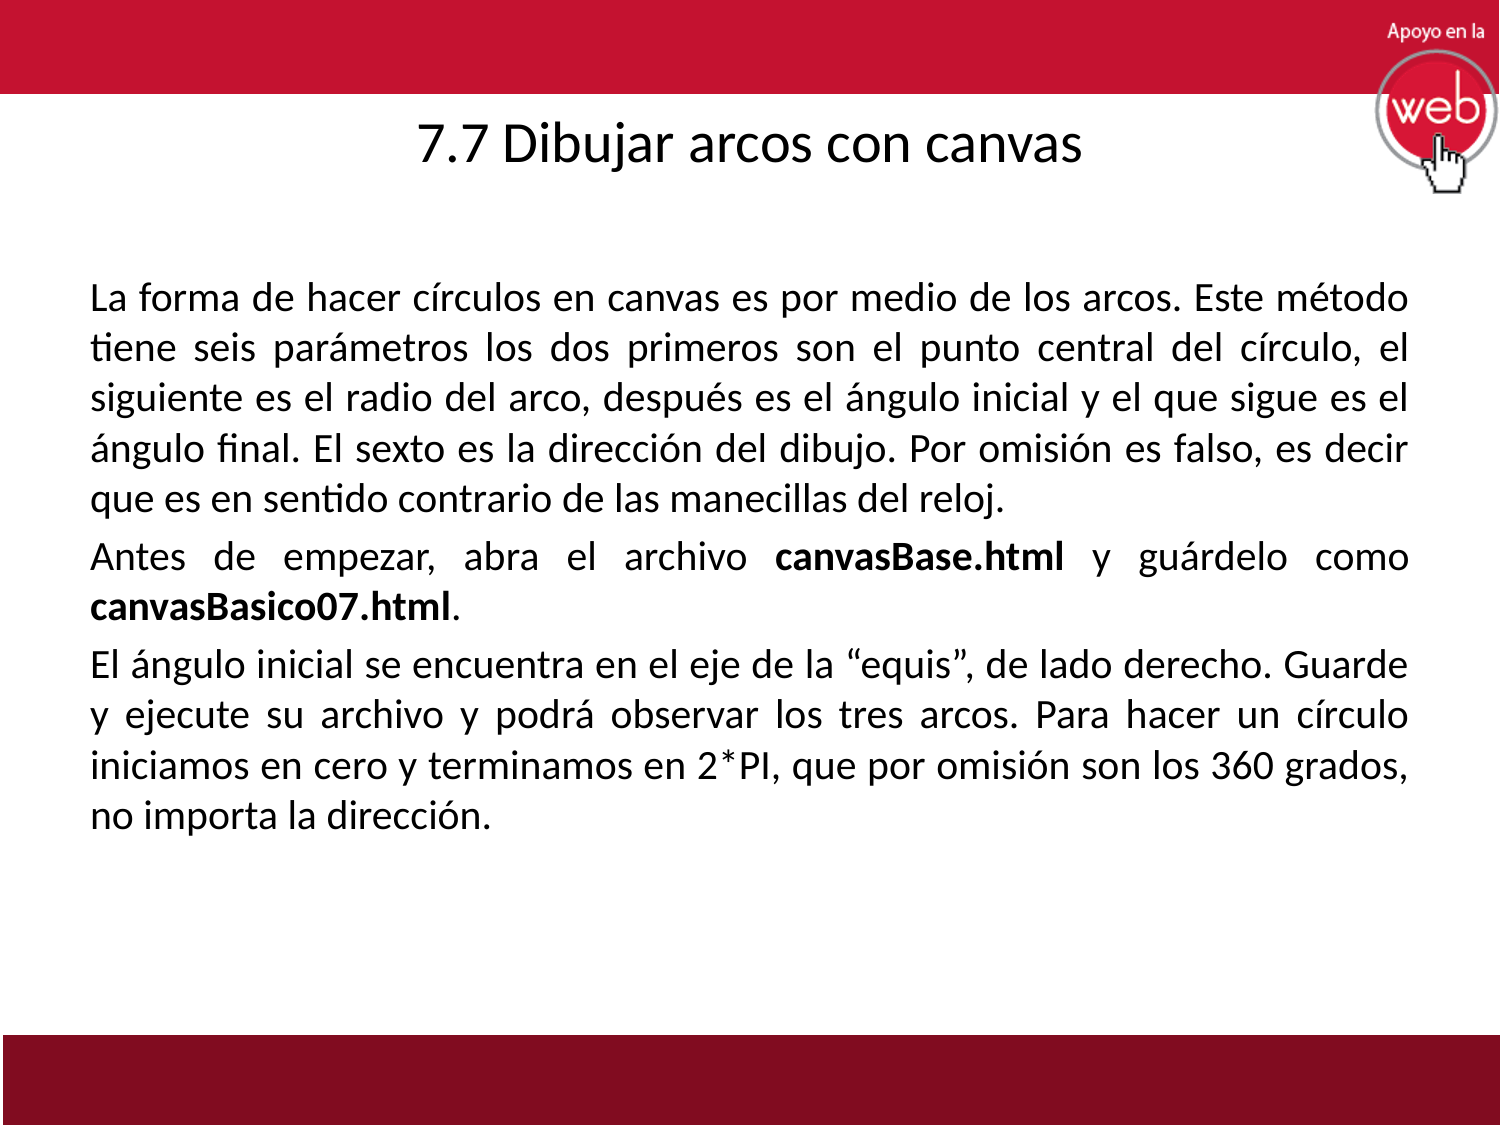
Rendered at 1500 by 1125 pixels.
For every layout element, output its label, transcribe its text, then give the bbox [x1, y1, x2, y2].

picture [0, 0, 1500, 1125]
title 7.7 Dibujar arcos con canvas [75, 45, 1425, 233]
list La forma de hacer círculos en canvas es por medio de los arcos. Este método tiene seis parámetros los dos primeros son el punto central del círculo, el siguiente es el radio del arco, después es el ángulo inicial y el que sigue es el ángulo final. El sexto es la dirección del dibujo. Por omisión es falso, es decir que es en sentido contrario de las manecillas del reloj. Antes de empezar, abra el archivo canvasBase.html y guárdelo como canvasBasico07.html. El ángulo inicial se encuentra en el eje de la “equis”, de lado derecho. Guarde y ejecute su archivo y podrá observar los tres arcos. Para hacer un círculo iniciamos en cero y terminamos en 2*PI, que por omisión son los 360 grados, no importa la dirección. [75, 262, 1425, 1005]
